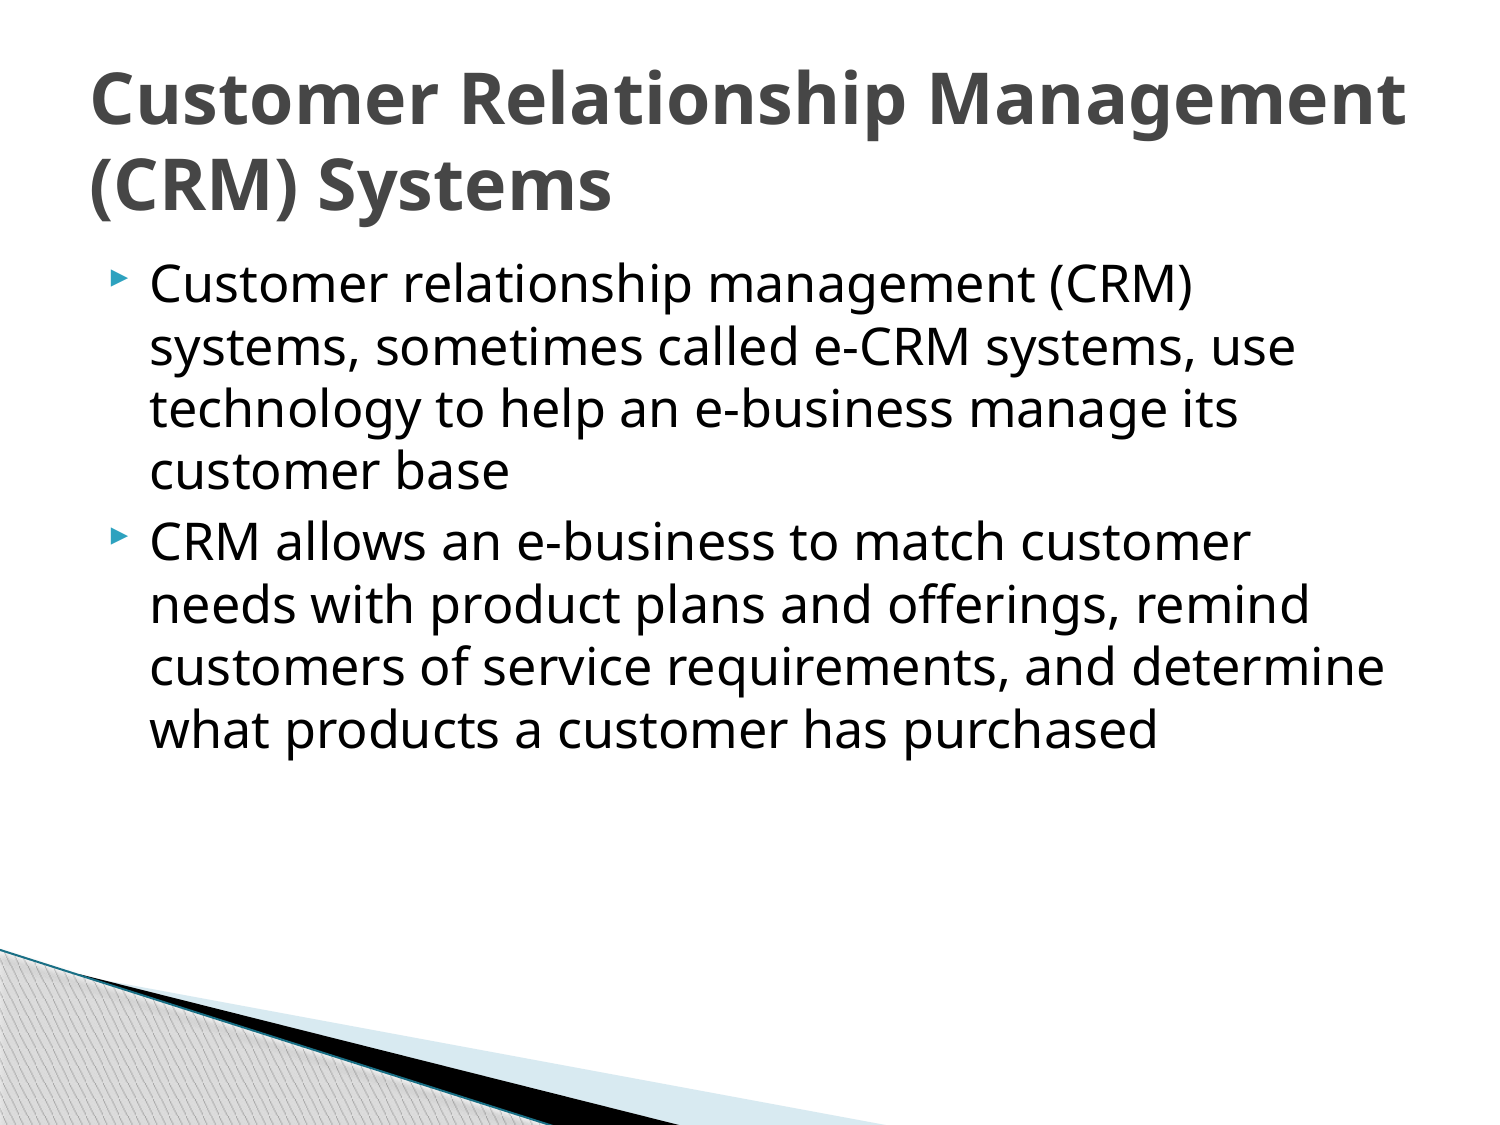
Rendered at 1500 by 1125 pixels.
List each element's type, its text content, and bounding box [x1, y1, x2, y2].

list Customer relationship management (CRM) systems, sometimes called e-CRM systems, use technology to help an e-business manage its customer base CRM allows an e-business to match customer needs with product plans and offerings, remind customers of service requirements, and determine what products a customer has purchased [74, 242, 1426, 986]
title Customer Relationship Management (CRM) Systems [75, 45, 1425, 233]
